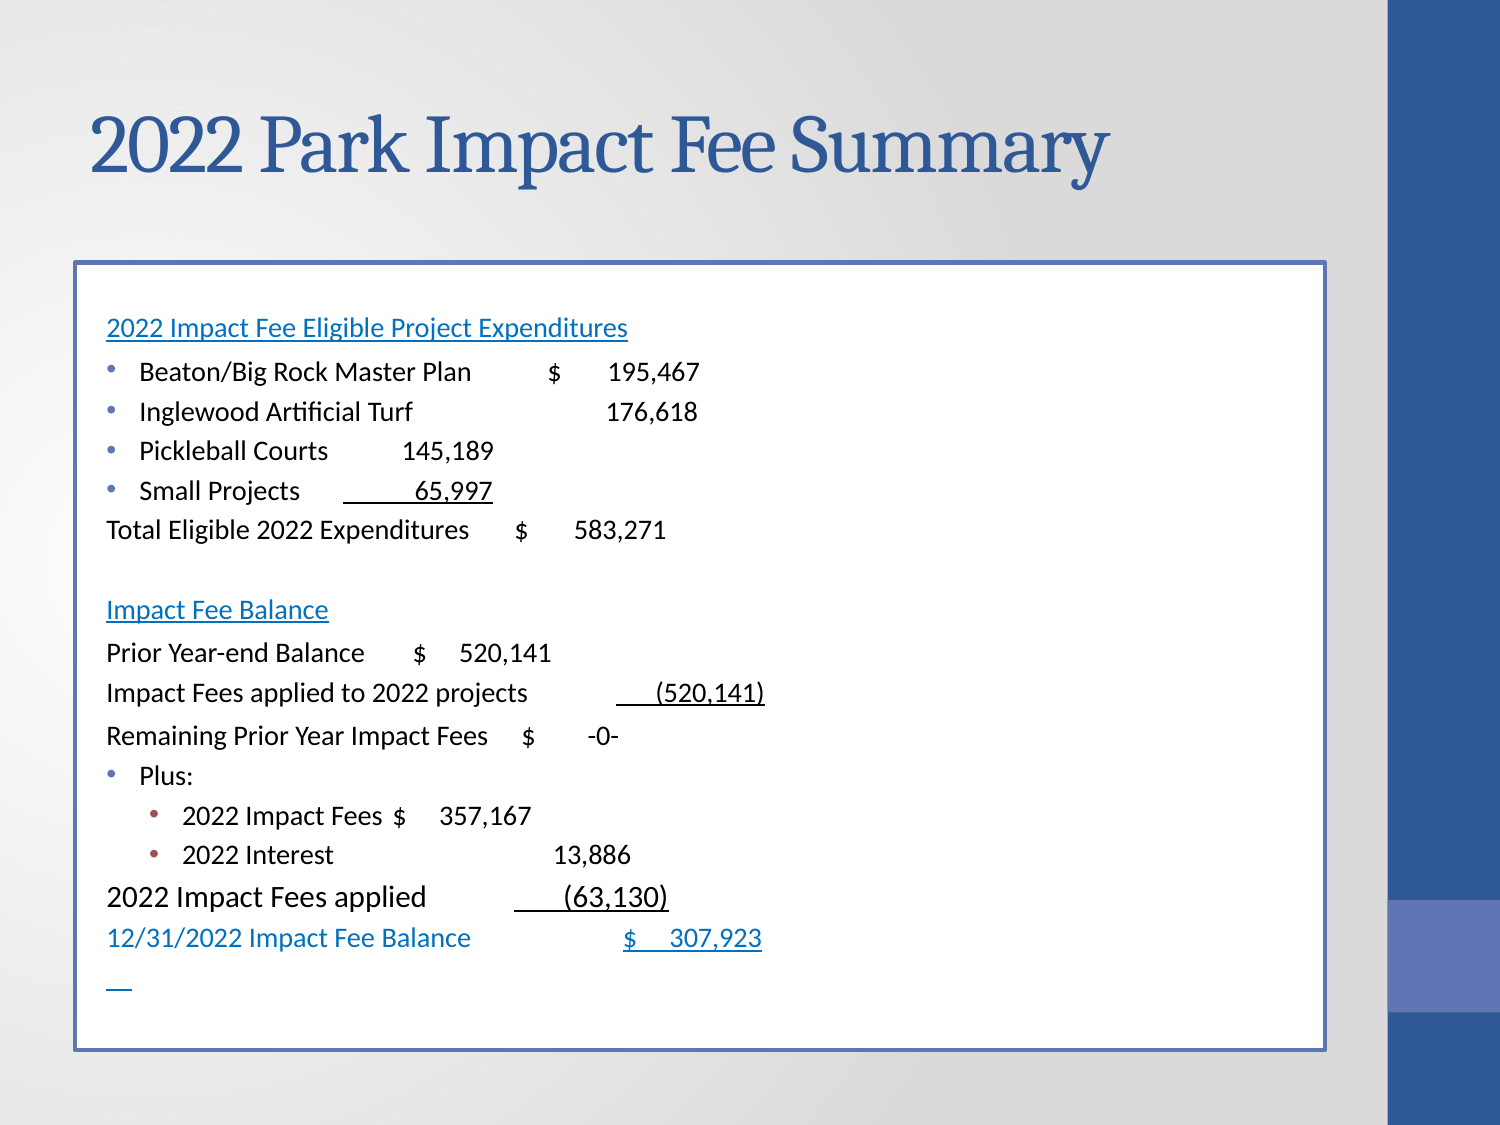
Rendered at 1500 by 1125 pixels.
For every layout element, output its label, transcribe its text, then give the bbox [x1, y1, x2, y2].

title 2022 Park Impact Fee Summary [75, 45, 1325, 233]
list 2022 Impact Fee Eligible Project Expenditures Beaton/Big Rock Master Plan $ 195,467 Inglewood Artificial Turf 176,618 Pickleball Courts 145,189 Small Projects 65,997 Total Eligible 2022 Expenditures $ 583,271 Impact Fee Balance Prior Year-end Balance $ 520,141 Impact Fees applied to 2022 projects (520,141) Remaining Prior Year Impact Fees $ -0- Plus: 2022 Impact Fees $ 357,167 2022 Interest 13,886 2022 Impact Fees applied (63,130) 12/31/2022 Impact Fee Balance $ 307,923 [73, 260, 1327, 1052]
